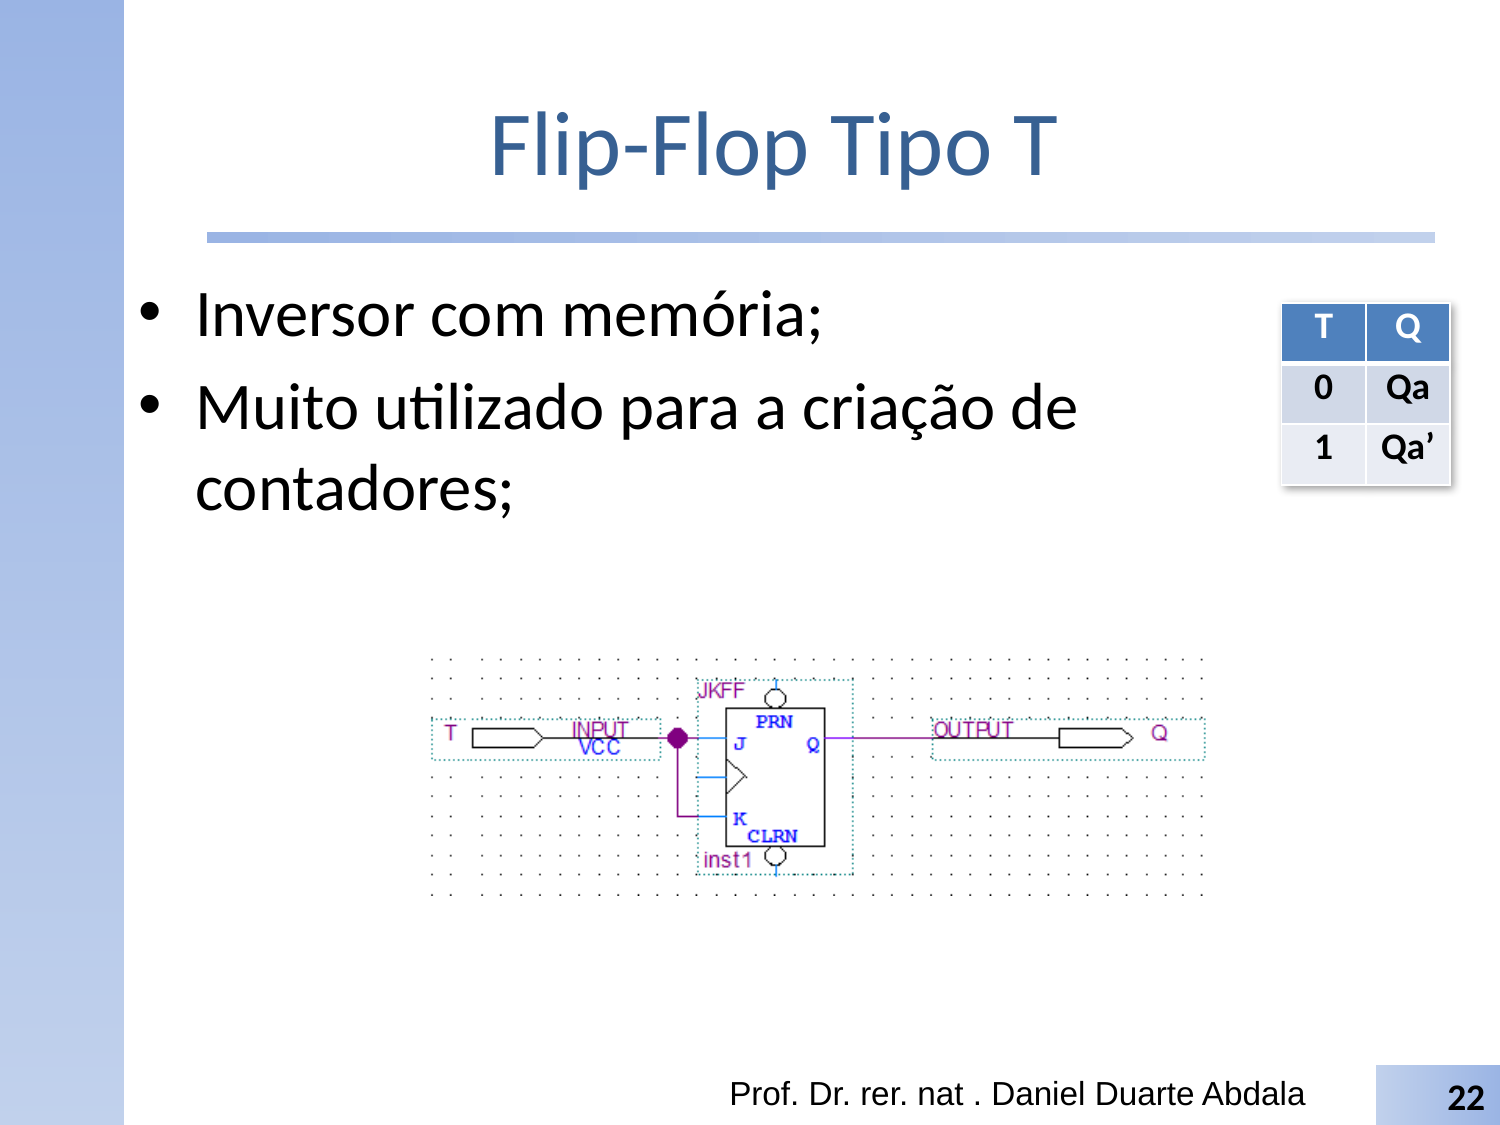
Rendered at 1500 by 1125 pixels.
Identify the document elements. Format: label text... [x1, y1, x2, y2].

title Flip-Flop Tipo T [123, 45, 1425, 233]
list Inversor com memória; Muito utilizado para a criação de contadores; [123, 262, 1425, 1005]
table_cell 1 [1282, 425, 1365, 484]
footer Prof. Dr. rer. nat . Daniel Duarte Abdala [714, 1065, 1344, 1125]
picture [418, 644, 1209, 896]
table_cell 0 [1282, 366, 1365, 423]
slide_number 22 [1376, 1065, 1500, 1125]
table_cell Qa’ [1367, 425, 1449, 484]
table_cell Qa [1367, 366, 1449, 423]
table_header T [1282, 304, 1365, 361]
table_header Q [1367, 304, 1449, 361]
